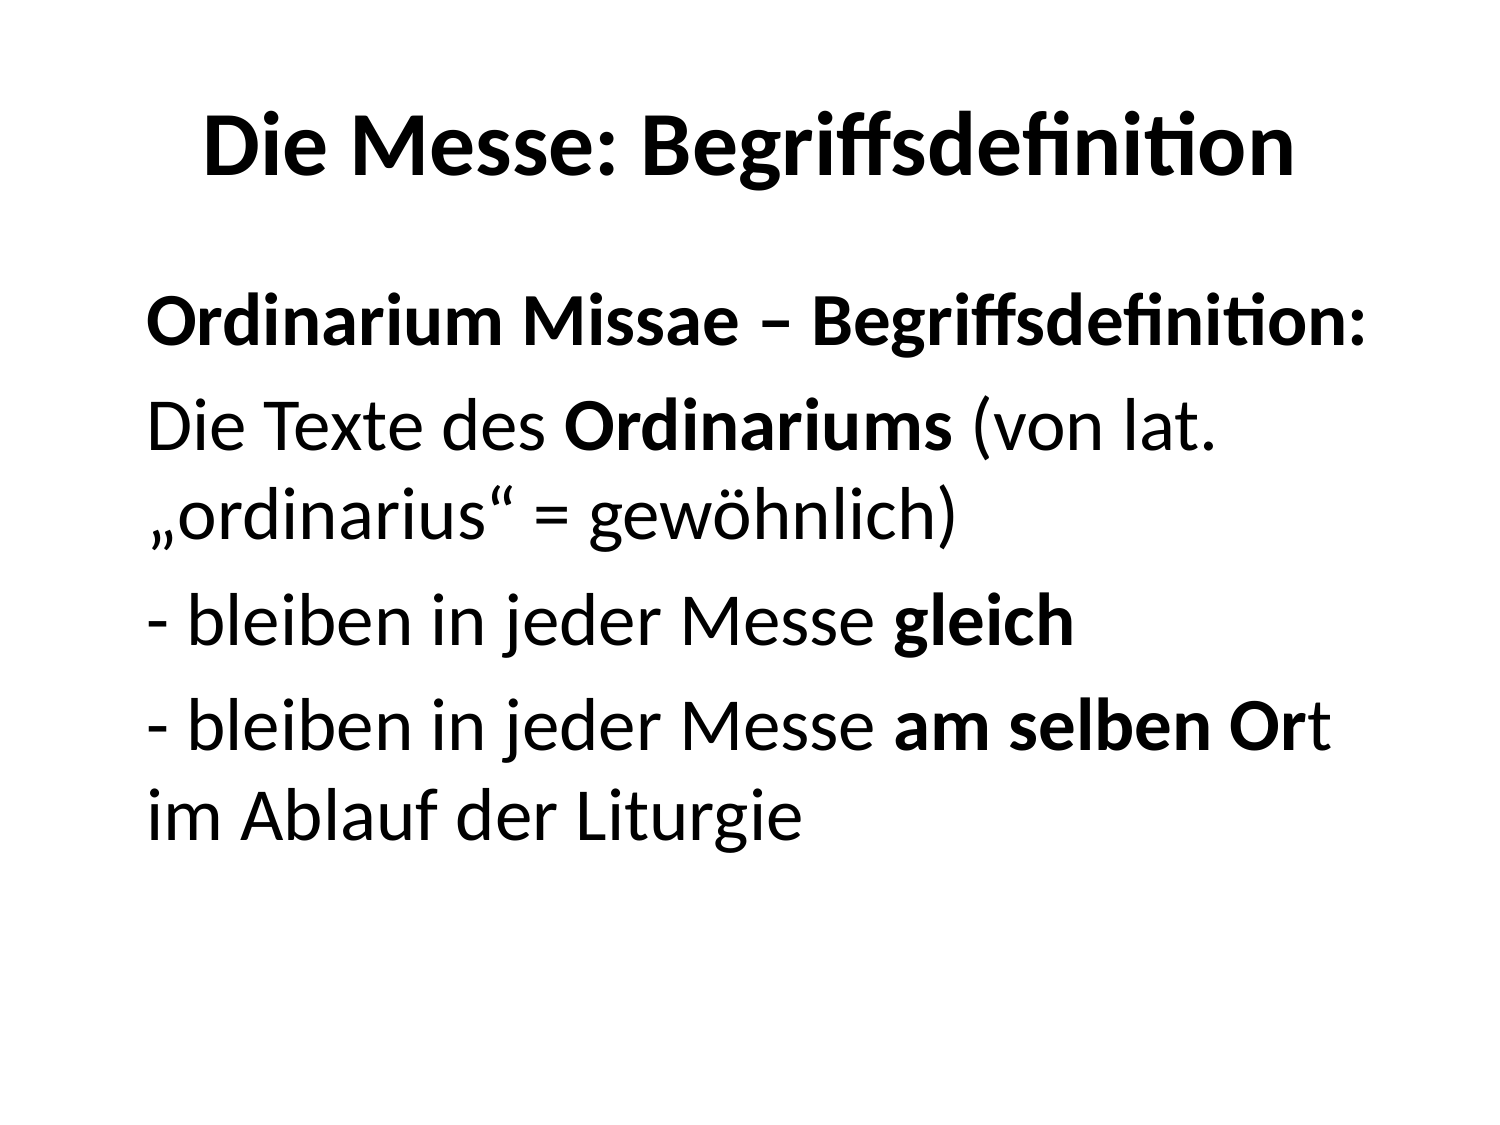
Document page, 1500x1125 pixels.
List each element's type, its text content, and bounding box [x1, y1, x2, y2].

list Ordinarium Missae – Begriffsdefinition: Die Texte des Ordinariums (von lat. „ordinarius“ = gewöhnlich) - bleiben in jeder Messe gleich - bleiben in jeder Messe am selben Ort im Ablauf der Liturgie [75, 262, 1425, 1005]
title Die Messe: Begriffsdefinition [75, 45, 1425, 233]
